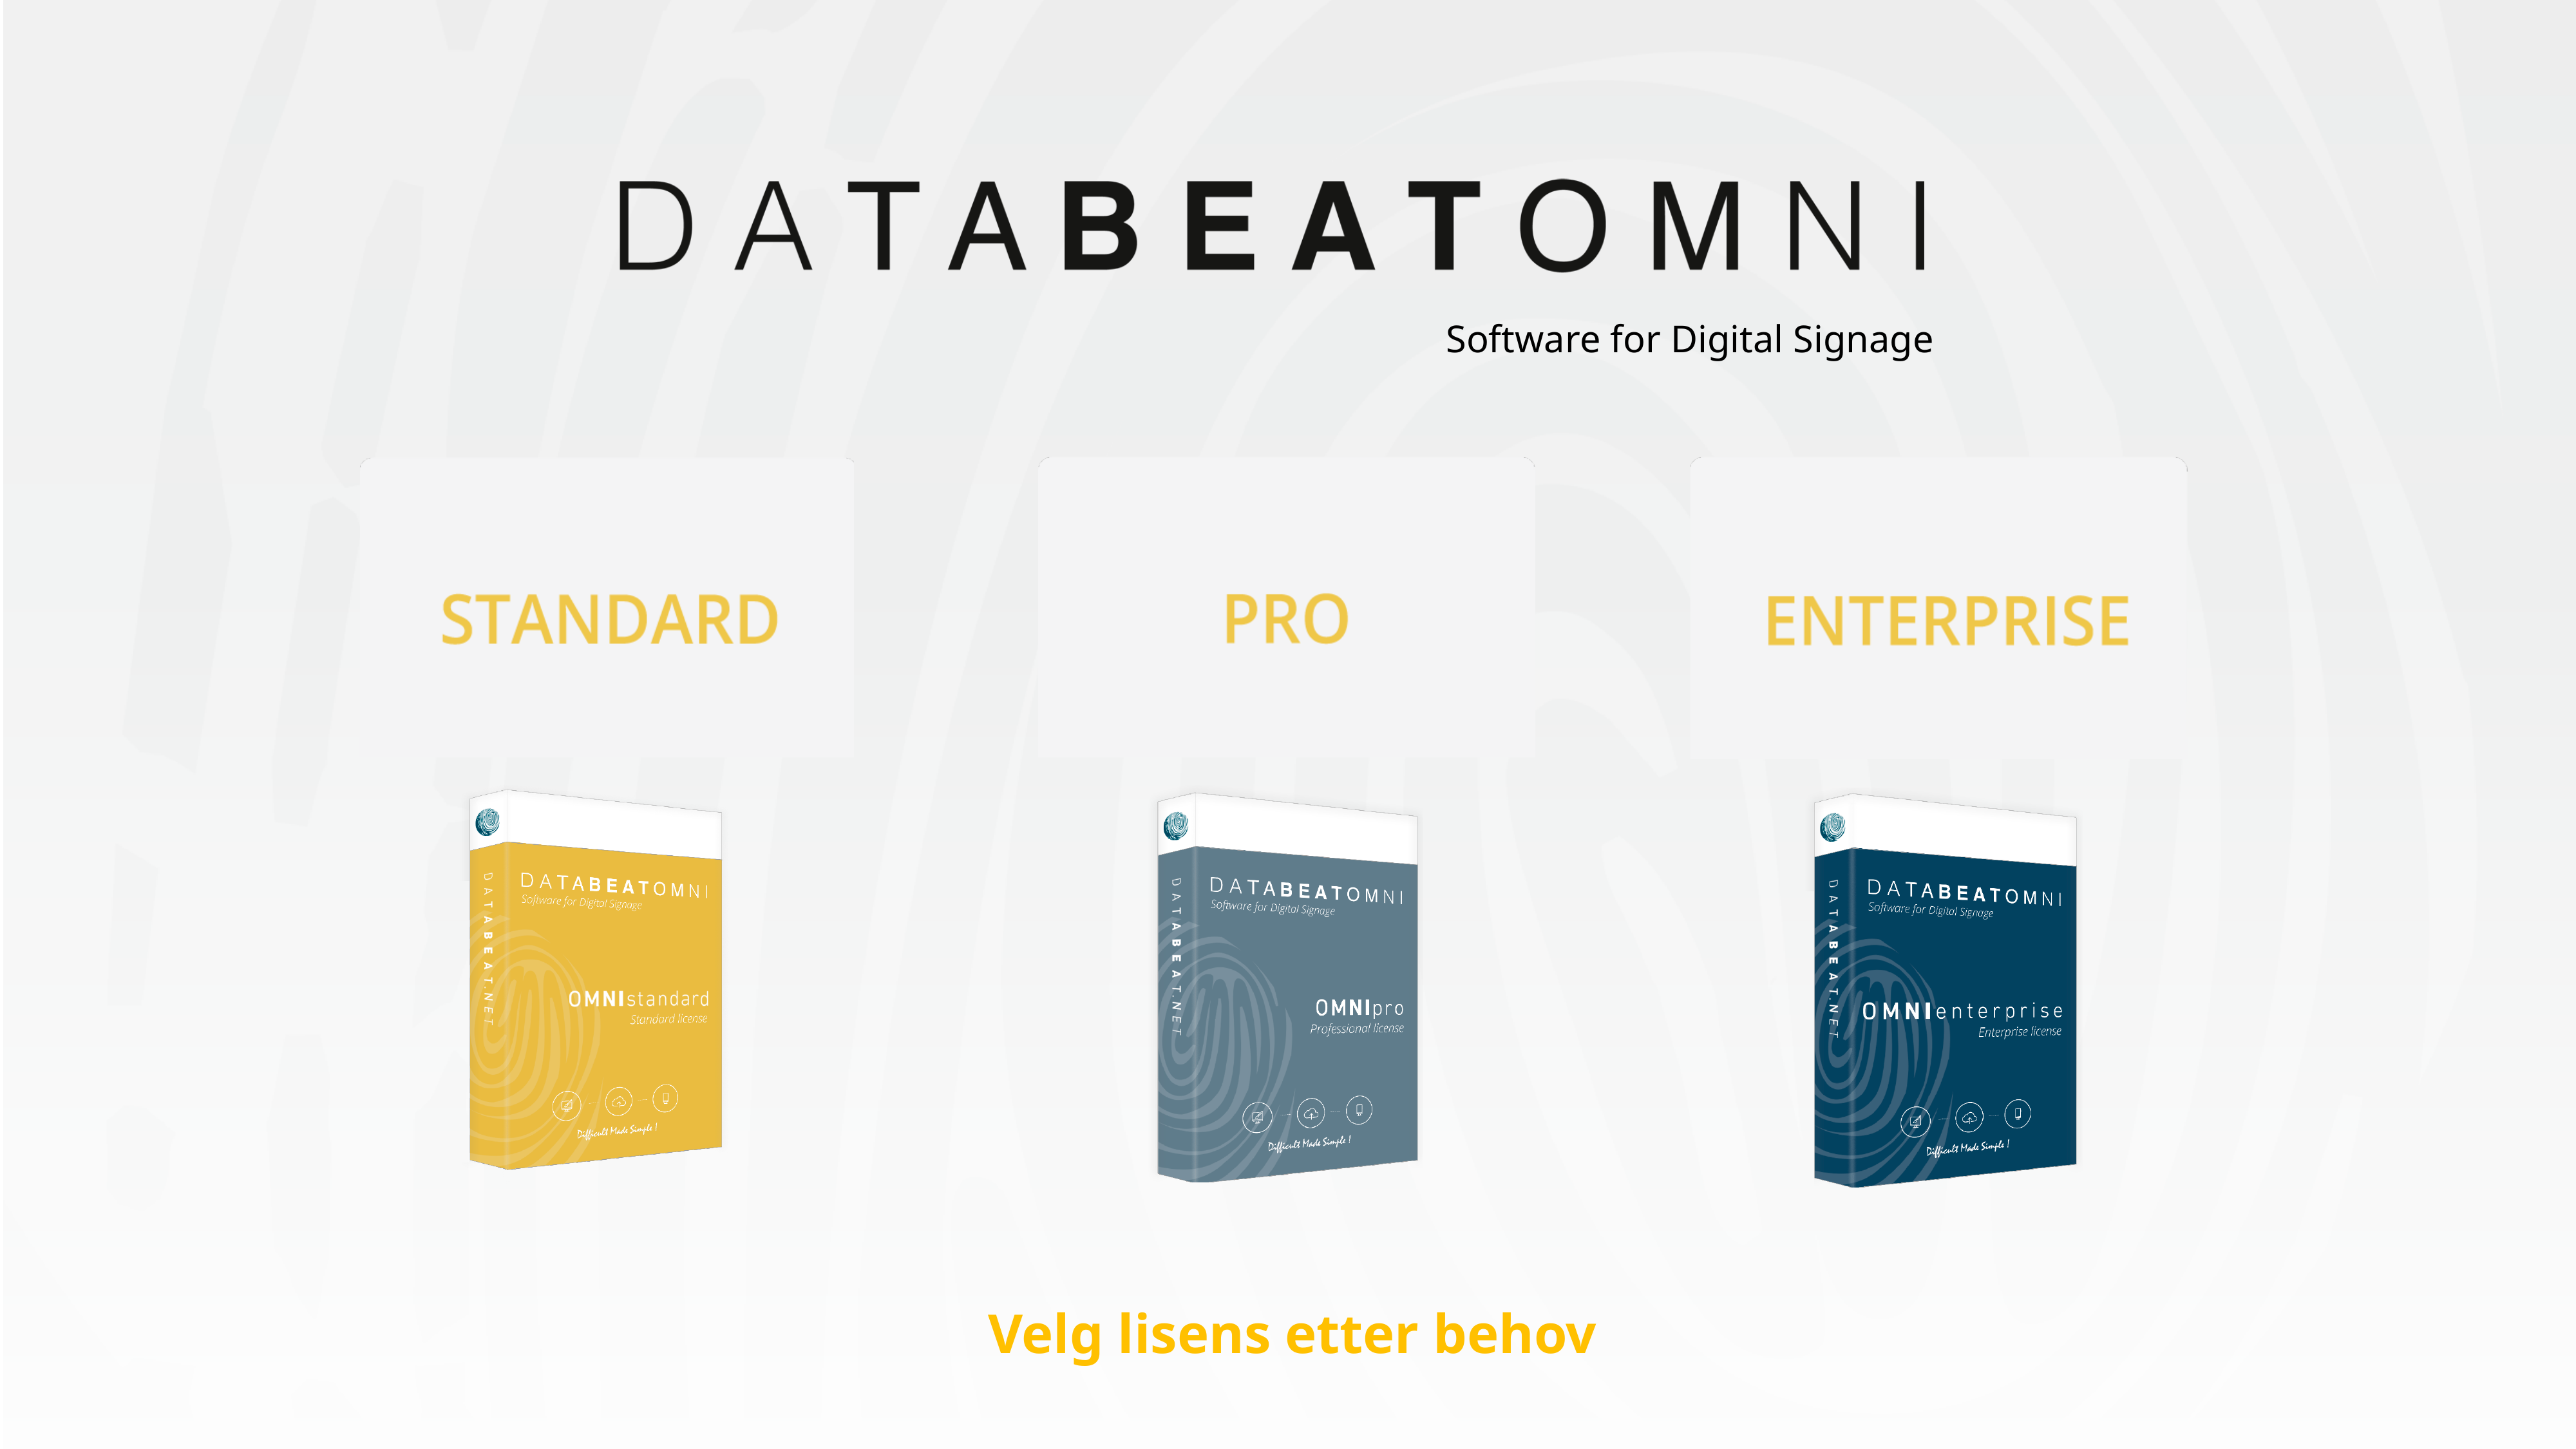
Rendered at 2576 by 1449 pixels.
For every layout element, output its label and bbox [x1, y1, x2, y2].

text_box [619, 108, 1951, 365]
picture [3, 0, 2576, 1449]
